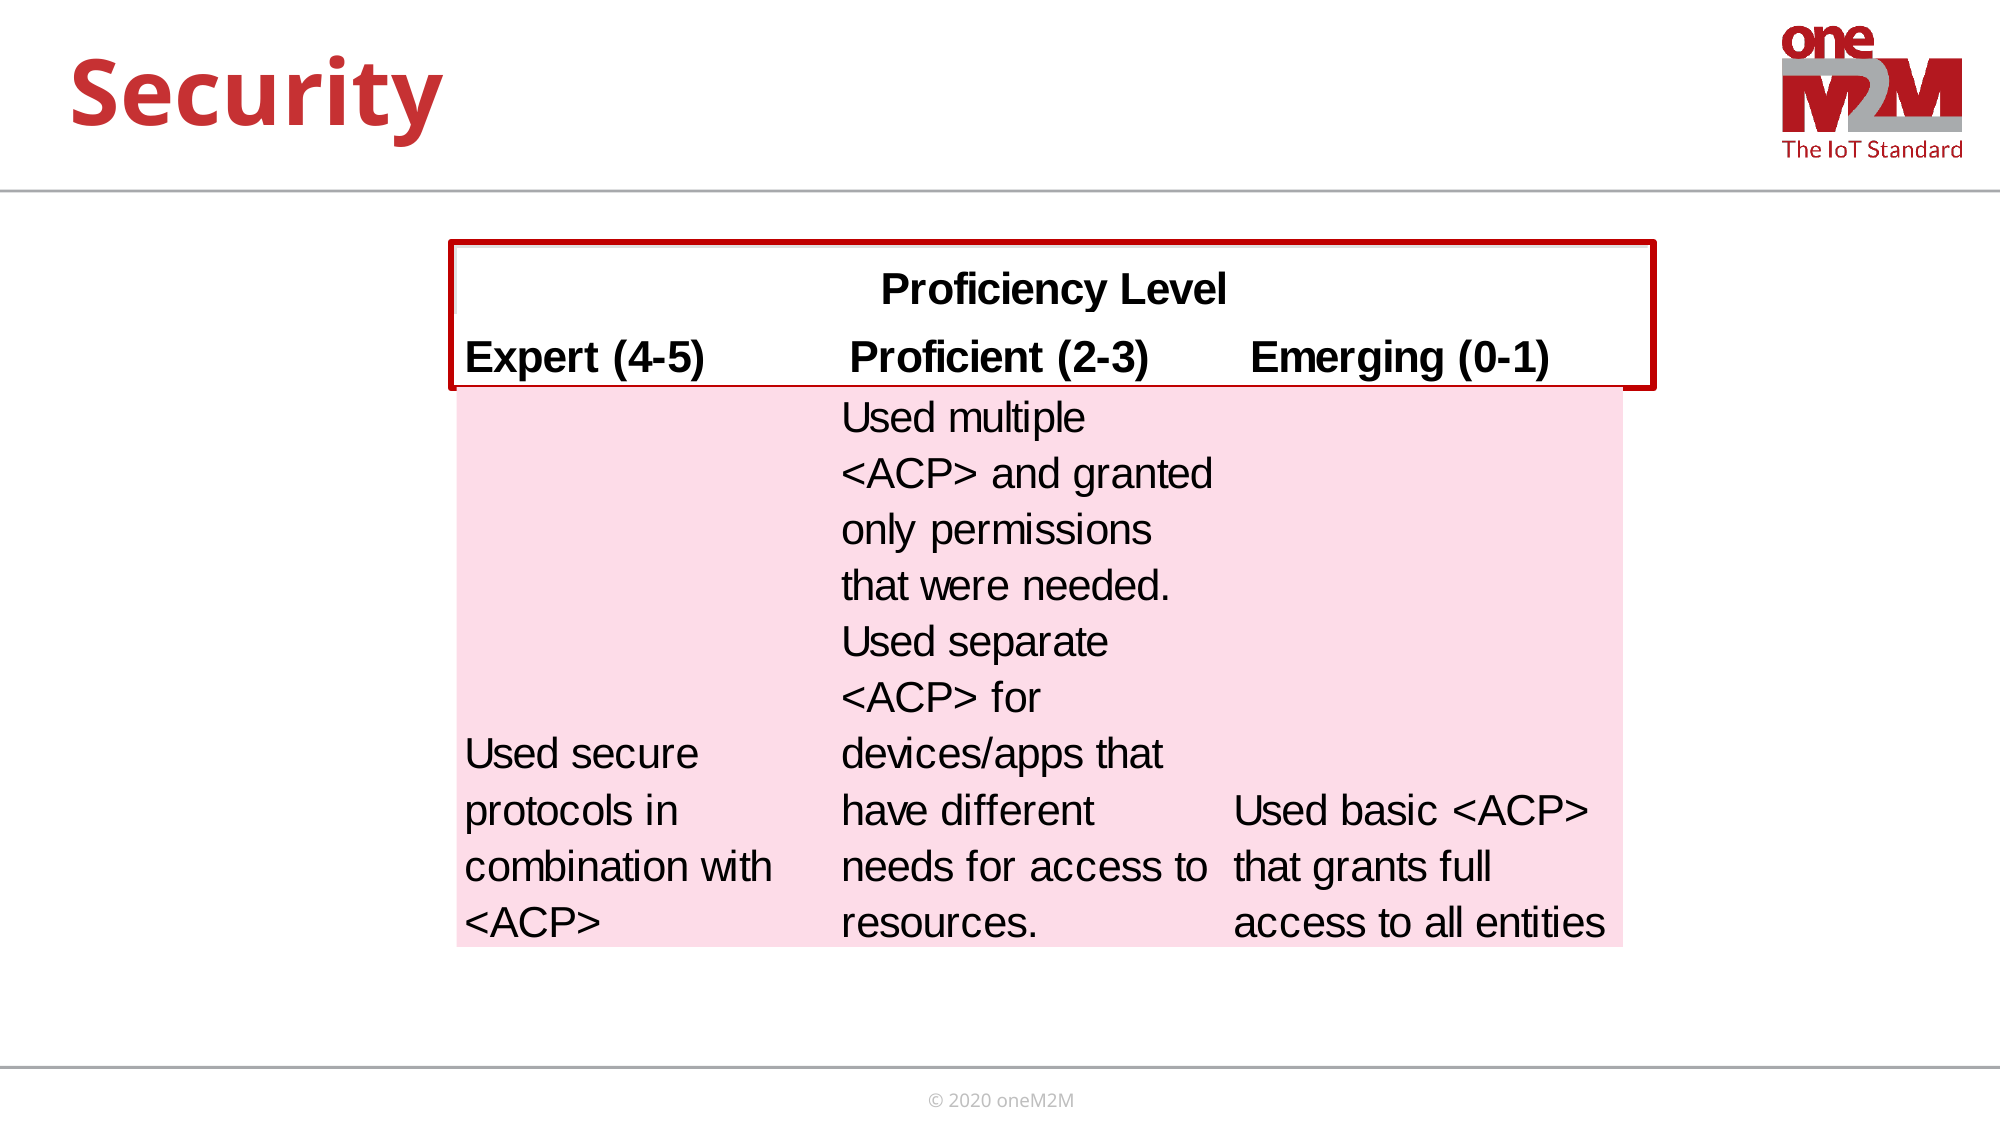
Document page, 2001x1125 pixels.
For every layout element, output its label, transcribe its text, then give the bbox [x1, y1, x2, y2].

picture [454, 245, 1651, 950]
title Security [54, 0, 1343, 193]
picture [1772, 17, 1971, 166]
